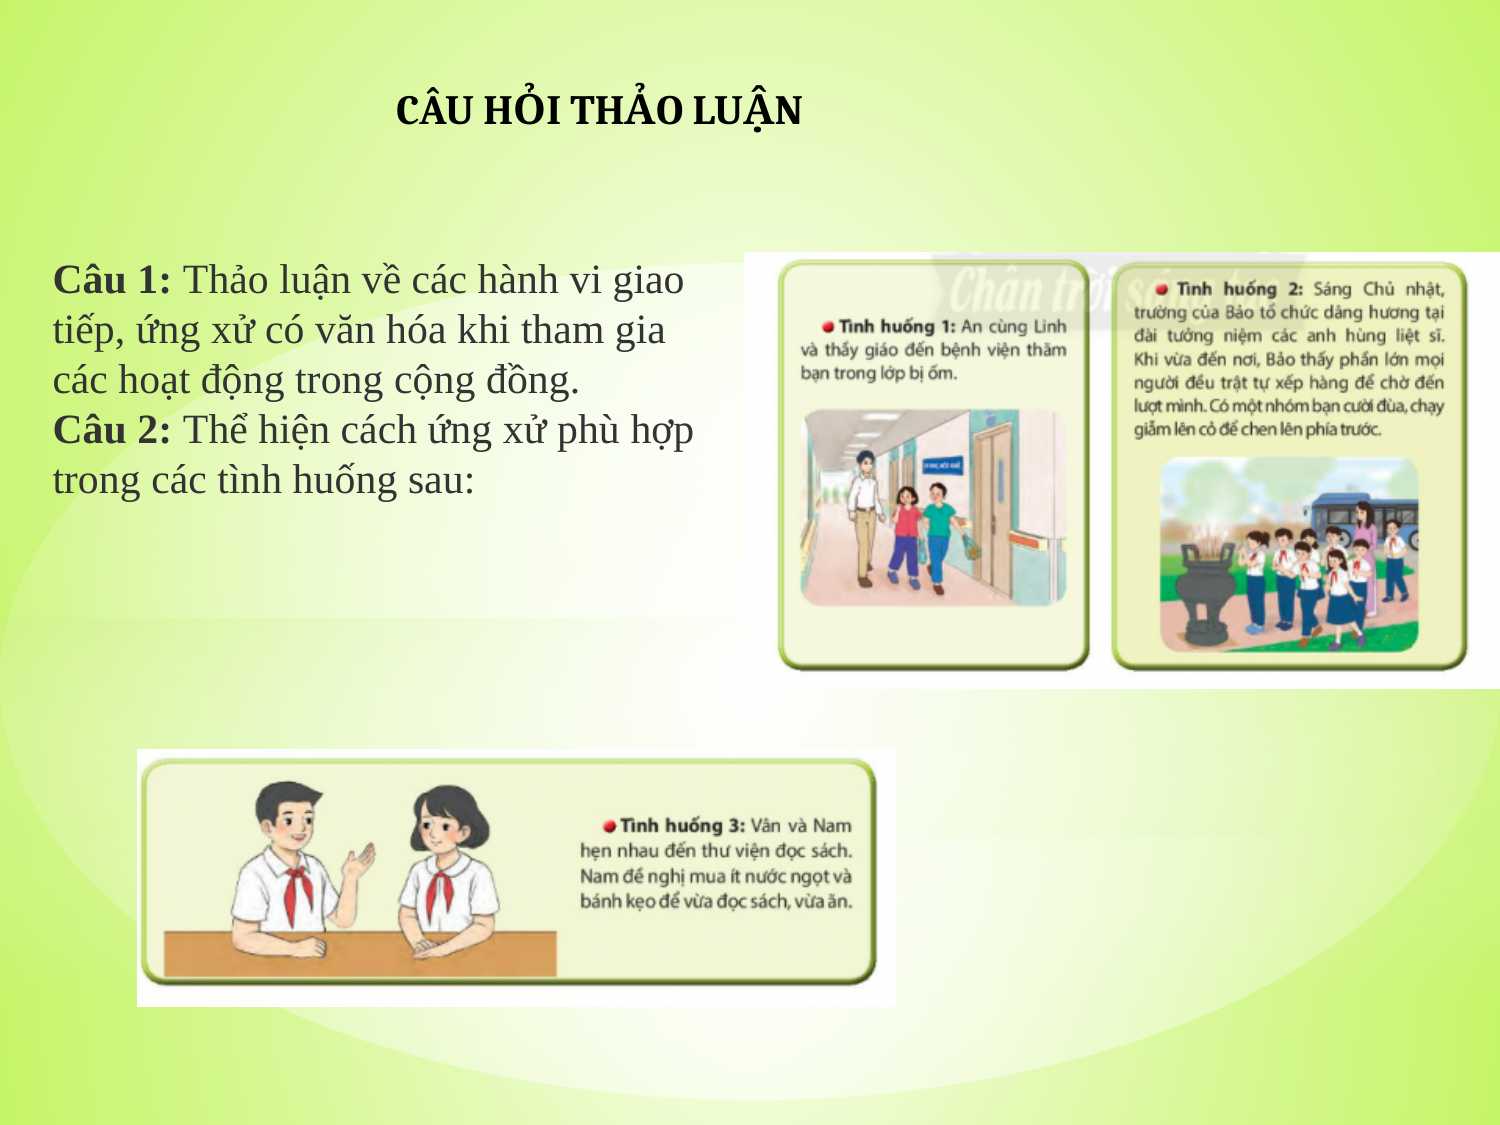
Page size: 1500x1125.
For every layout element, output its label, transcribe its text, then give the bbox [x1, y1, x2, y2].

text_box Câu 1: Thảo luận về các hành vi giao tiếp, ứng xử có văn hóa khi tham gia các hoạt động trong cộng đồng. Câu 2: Thể hiện cách ứng xử phù hợp trong các tình huống sau: [37, 244, 745, 573]
picture [137, 749, 896, 1007]
text_box CÂU HỎI THẢO LUẬN [224, 75, 975, 140]
picture [744, 252, 1500, 690]
